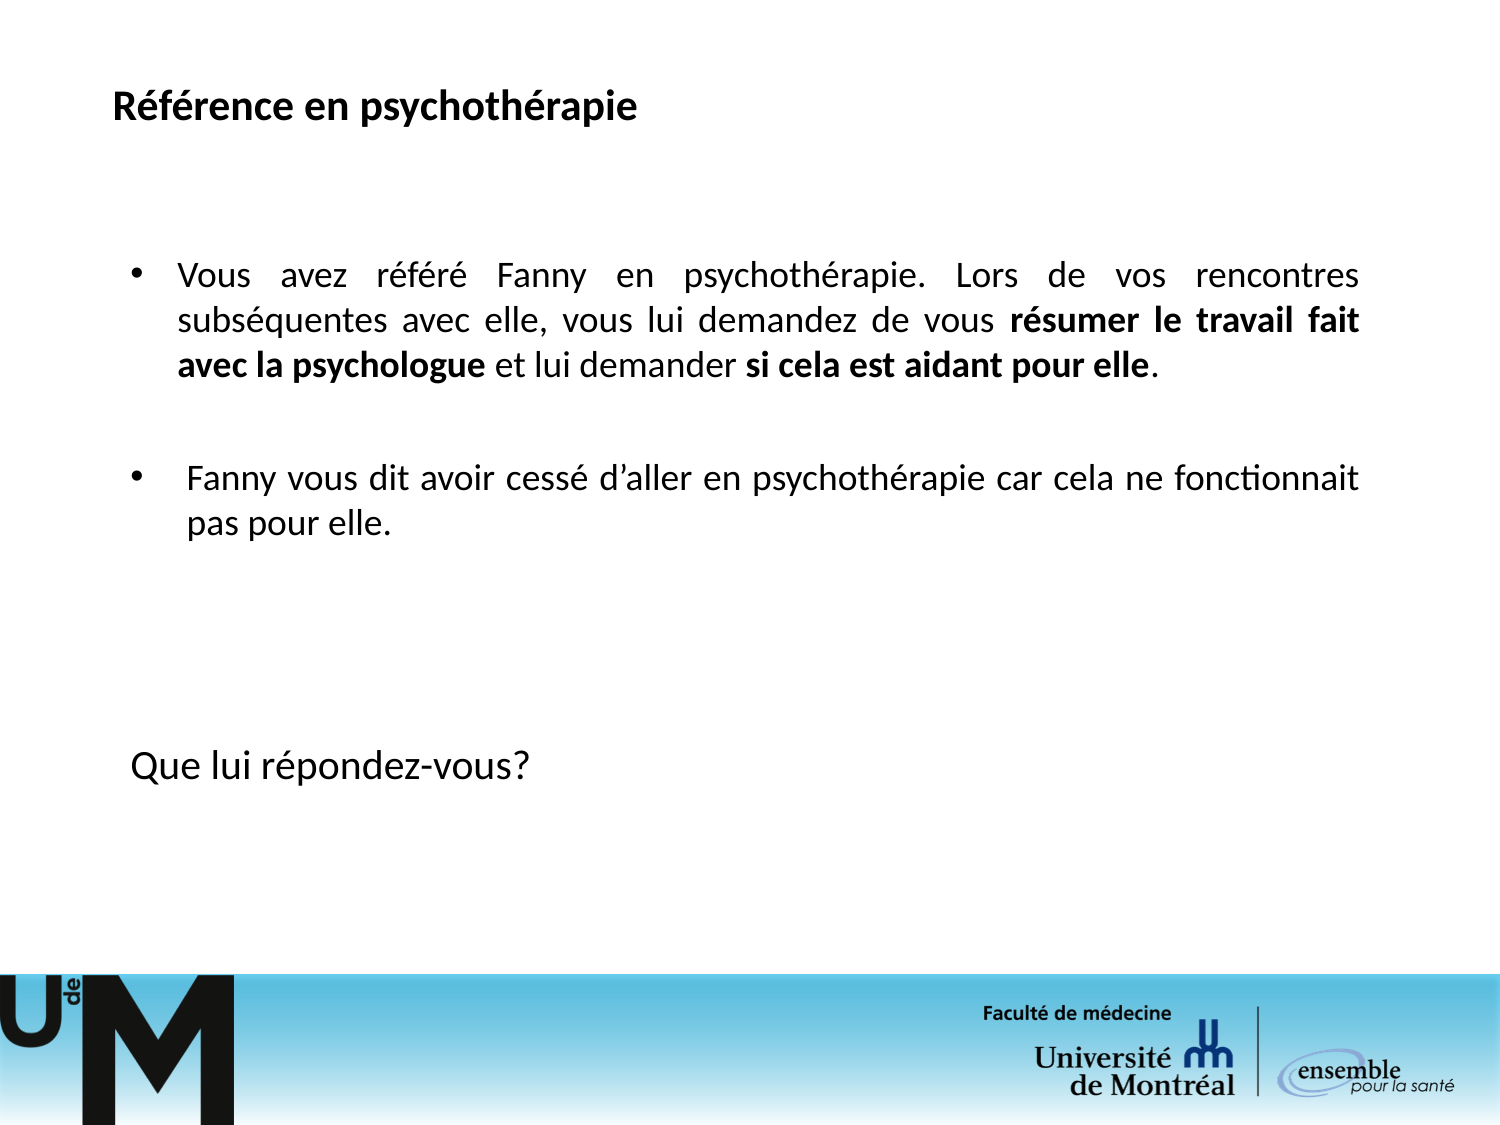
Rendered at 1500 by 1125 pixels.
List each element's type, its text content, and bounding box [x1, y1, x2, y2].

list Vous avez référé Fanny en psychothérapie. Lors de vos rencontres subséquentes avec elle, vous lui demandez de vous résumer le travail fait avec la psychologue et lui demander si cela est aidant pour elle. Fanny vous dit avoir cessé d’aller en psychothérapie car cela ne fonctionnait pas pour elle. Que lui répondez-vous? [115, 242, 1376, 684]
picture [972, 998, 1467, 1104]
title Référence en psychothérapie [97, 69, 1376, 198]
picture [0, 975, 234, 1125]
